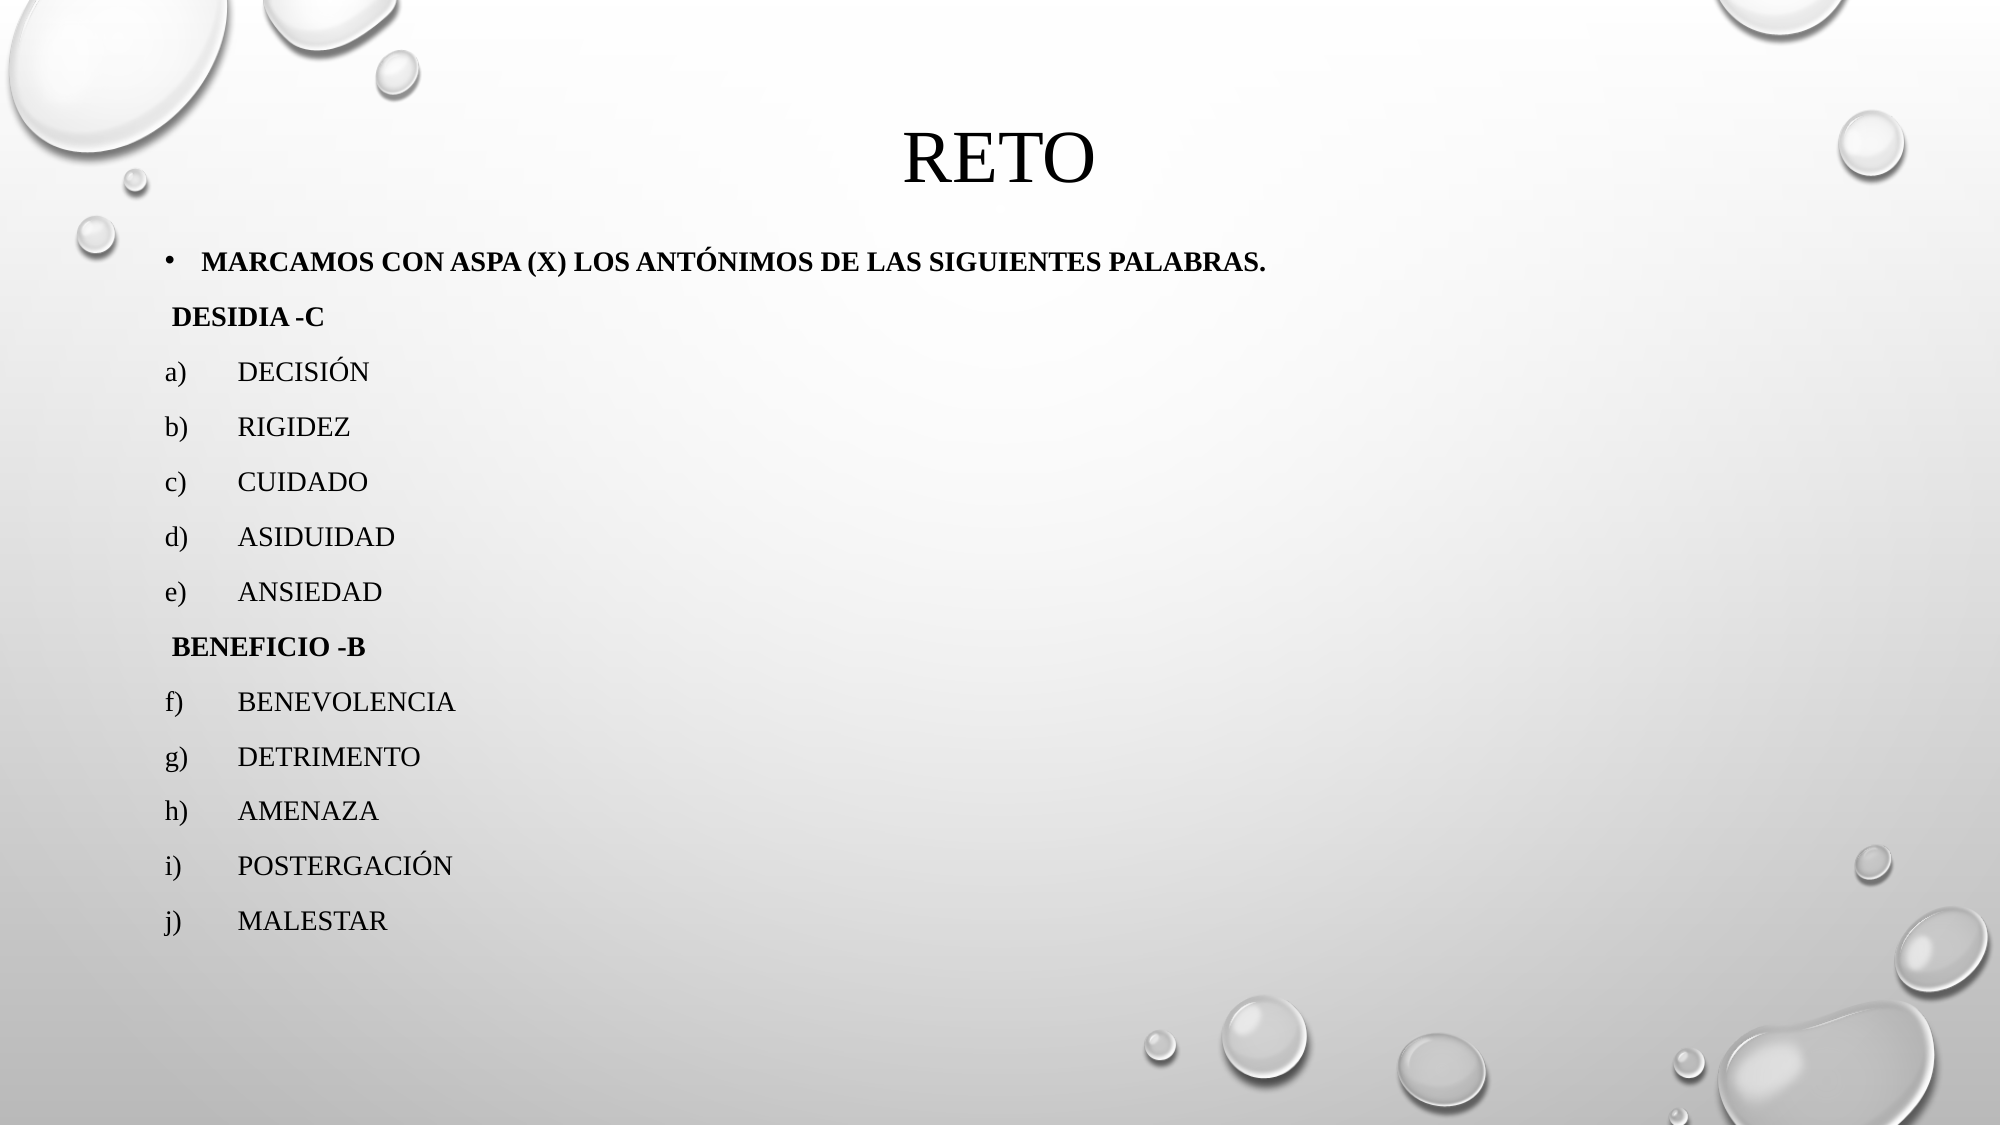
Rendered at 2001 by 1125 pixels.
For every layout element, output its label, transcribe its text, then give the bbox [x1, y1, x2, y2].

title Reto [149, 101, 1851, 215]
list Marcamos con aspa (X) los antónimos de las siguientes palabras. DESIDIA -c Decisión Rigidez Cuidado Asiduidad Ansiedad BENEFICIO -b Benevolencia Detrimento Amenaza Postergación Malestar [149, 228, 1850, 950]
picture [0, 0, 2000, 1125]
